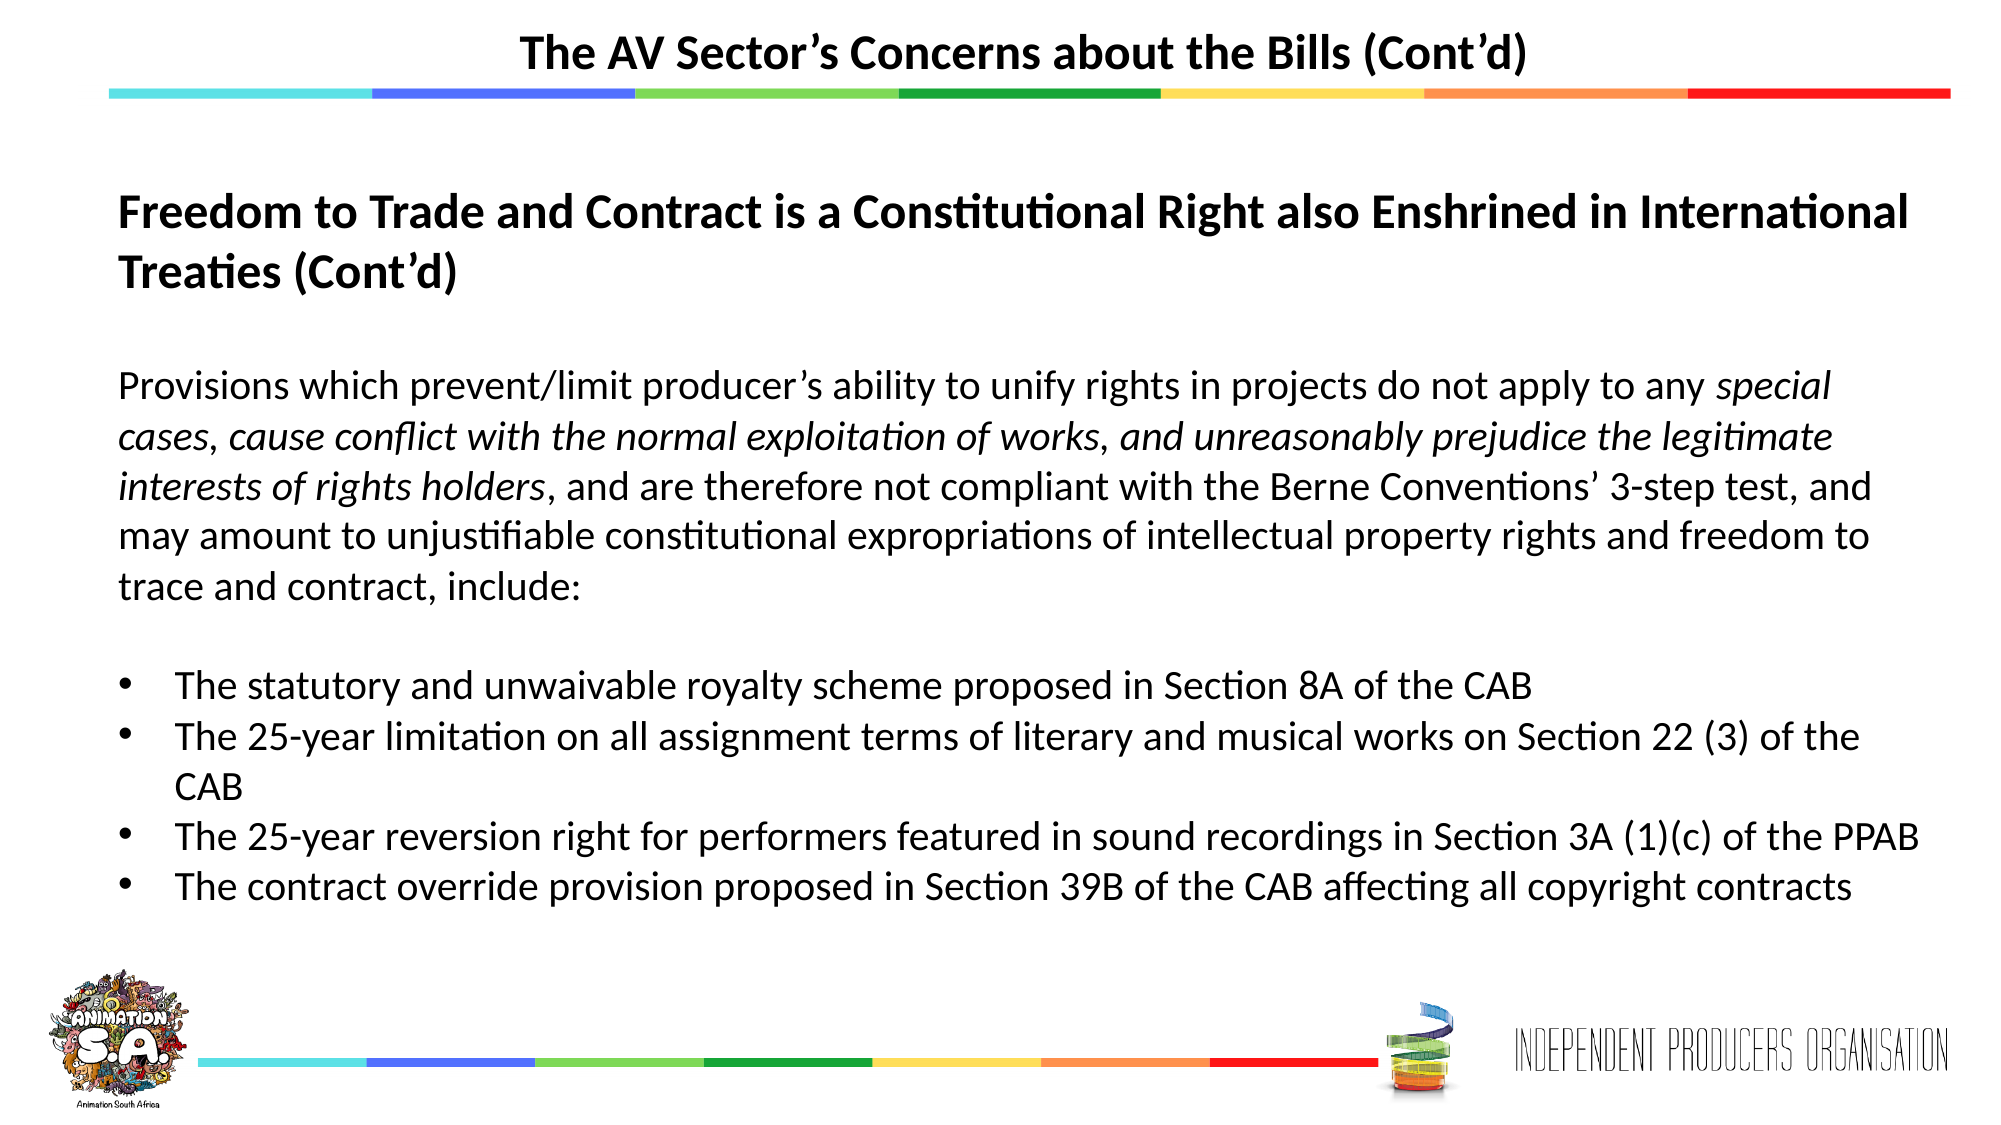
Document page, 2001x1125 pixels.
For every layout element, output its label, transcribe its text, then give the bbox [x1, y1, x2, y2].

text_box The AV Sector’s Concerns about the Bills (Cont’d) [504, 11, 1555, 78]
picture [78, 78, 1971, 111]
text_box Freedom to Trade and Contract is a Constitutional Right also Enshrined in International Treaties (Cont’d) Provisions which prevent/limit producer’s ability to unify rights in projects do not apply to any special cases, cause conflict with the normal exploitation of works, and unreasonably prejudice the legitimate interests of rights holders, and are therefore not compliant with the Berne Conventions’ 3-step test, and may amount to unjustifiable constitutional expropriations of intellectual property rights and freedom to trace and contract, include: The statutory and unwaivable royalty scheme proposed in Section 8A of the CAB The 25-year limitation on all assignment terms of literary and musical works on Section 22 (3) of the CAB The 25-year reversion right for performers featured in sound recordings in Section 3A (1)(c) of the PPAB The contract override provision proposed in Section 39B of the CAB affecting all copyright contracts [103, 111, 1952, 916]
picture [45, 926, 2000, 1125]
